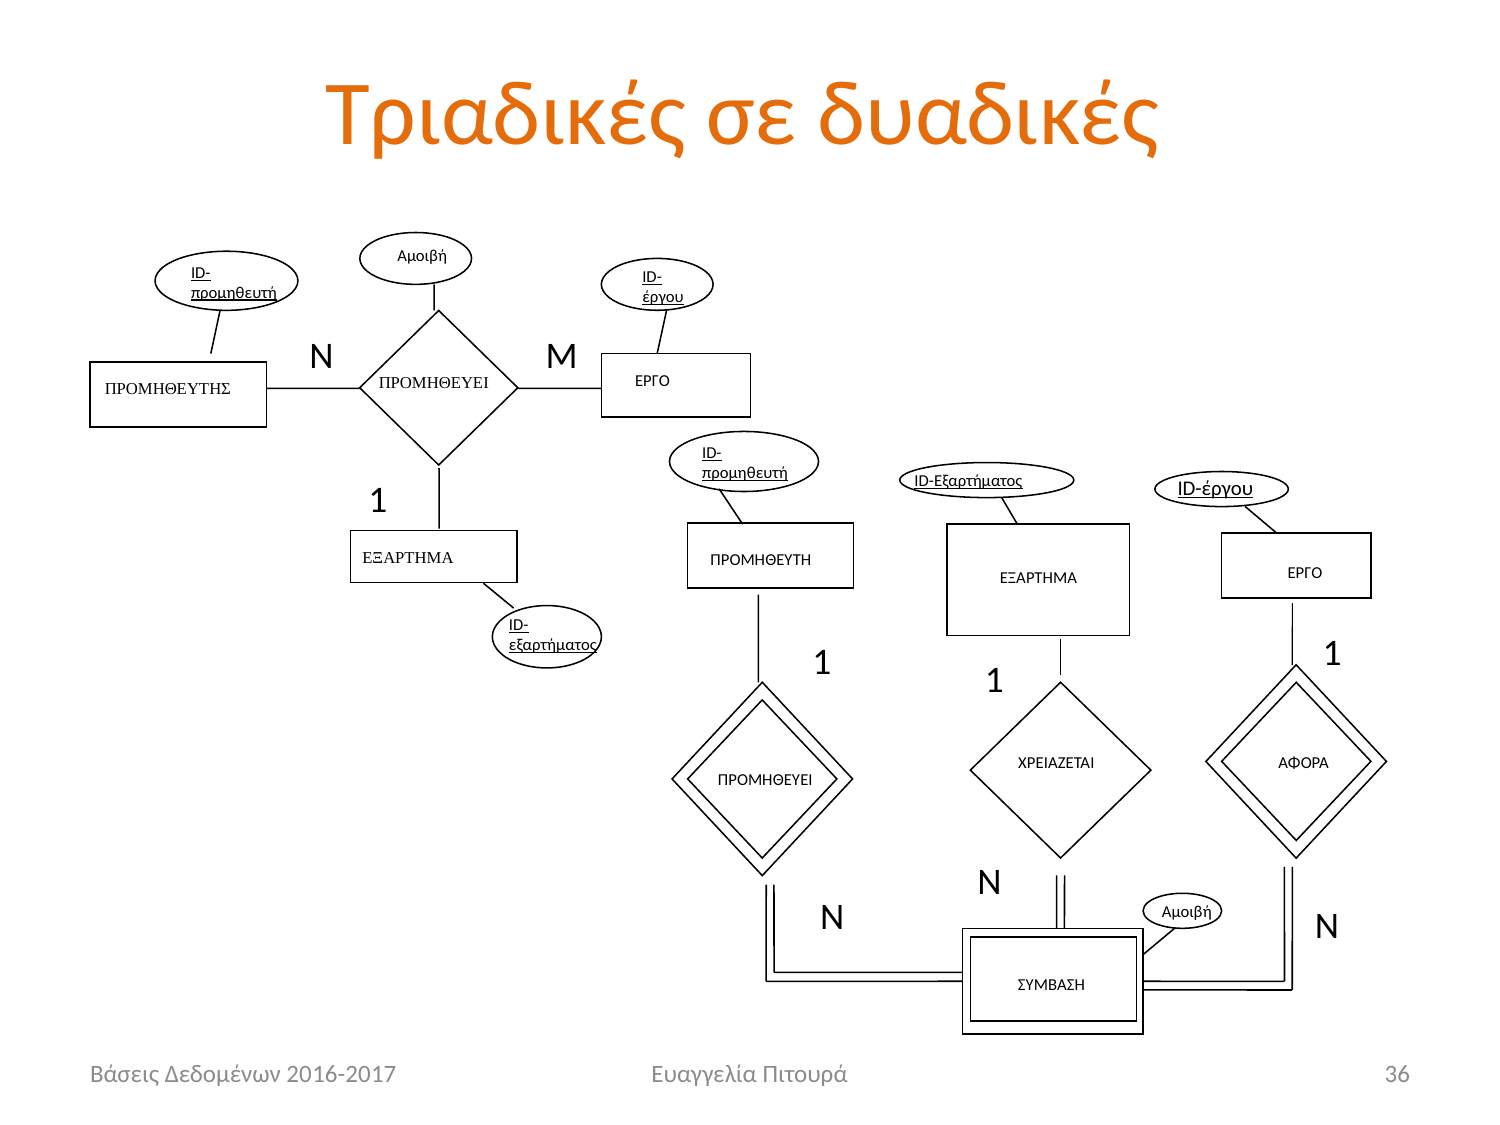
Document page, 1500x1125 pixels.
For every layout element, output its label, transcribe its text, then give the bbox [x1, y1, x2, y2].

text_box [514, 662, 579, 668]
text_box ID-εξαρτήματος [494, 606, 623, 662]
text_box [350, 530, 518, 538]
text_box ΠΡΟΜΗΘΕΥΤΗΣ [90, 370, 277, 406]
text_box 1 [353, 468, 399, 528]
text_box [90, 362, 267, 370]
text_box [372, 400, 506, 465]
slide_number 36 [1074, 1042, 1425, 1103]
text_box [90, 406, 267, 428]
text_box Μ [530, 323, 587, 383]
text_box ID-έργου [627, 258, 712, 314]
text_box [601, 262, 627, 307]
text_box [601, 353, 751, 418]
slide_number Βάσεις Δεδομένων 2016-2017 [75, 1042, 425, 1103]
text_box ΠΡΟΜΗΘΕΥΕΙ [364, 364, 532, 400]
text_box [384, 310, 494, 364]
text_box Αμοιβή [382, 237, 472, 272]
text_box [669, 431, 1438, 1035]
text_box [359, 237, 464, 285]
footer Ευαγγελία Πιτουρά [512, 1042, 988, 1103]
text_box [384, 232, 448, 237]
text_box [154, 250, 300, 311]
title Τριαδικές σε δυαδικές [67, 14, 1418, 202]
text_box [359, 383, 364, 392]
text_box [350, 574, 518, 583]
text_box ΕΞΑΡΤΗΜΑ [347, 538, 562, 574]
text_box Ν [294, 323, 340, 383]
text_box ΕΡΓΟ [620, 362, 760, 397]
